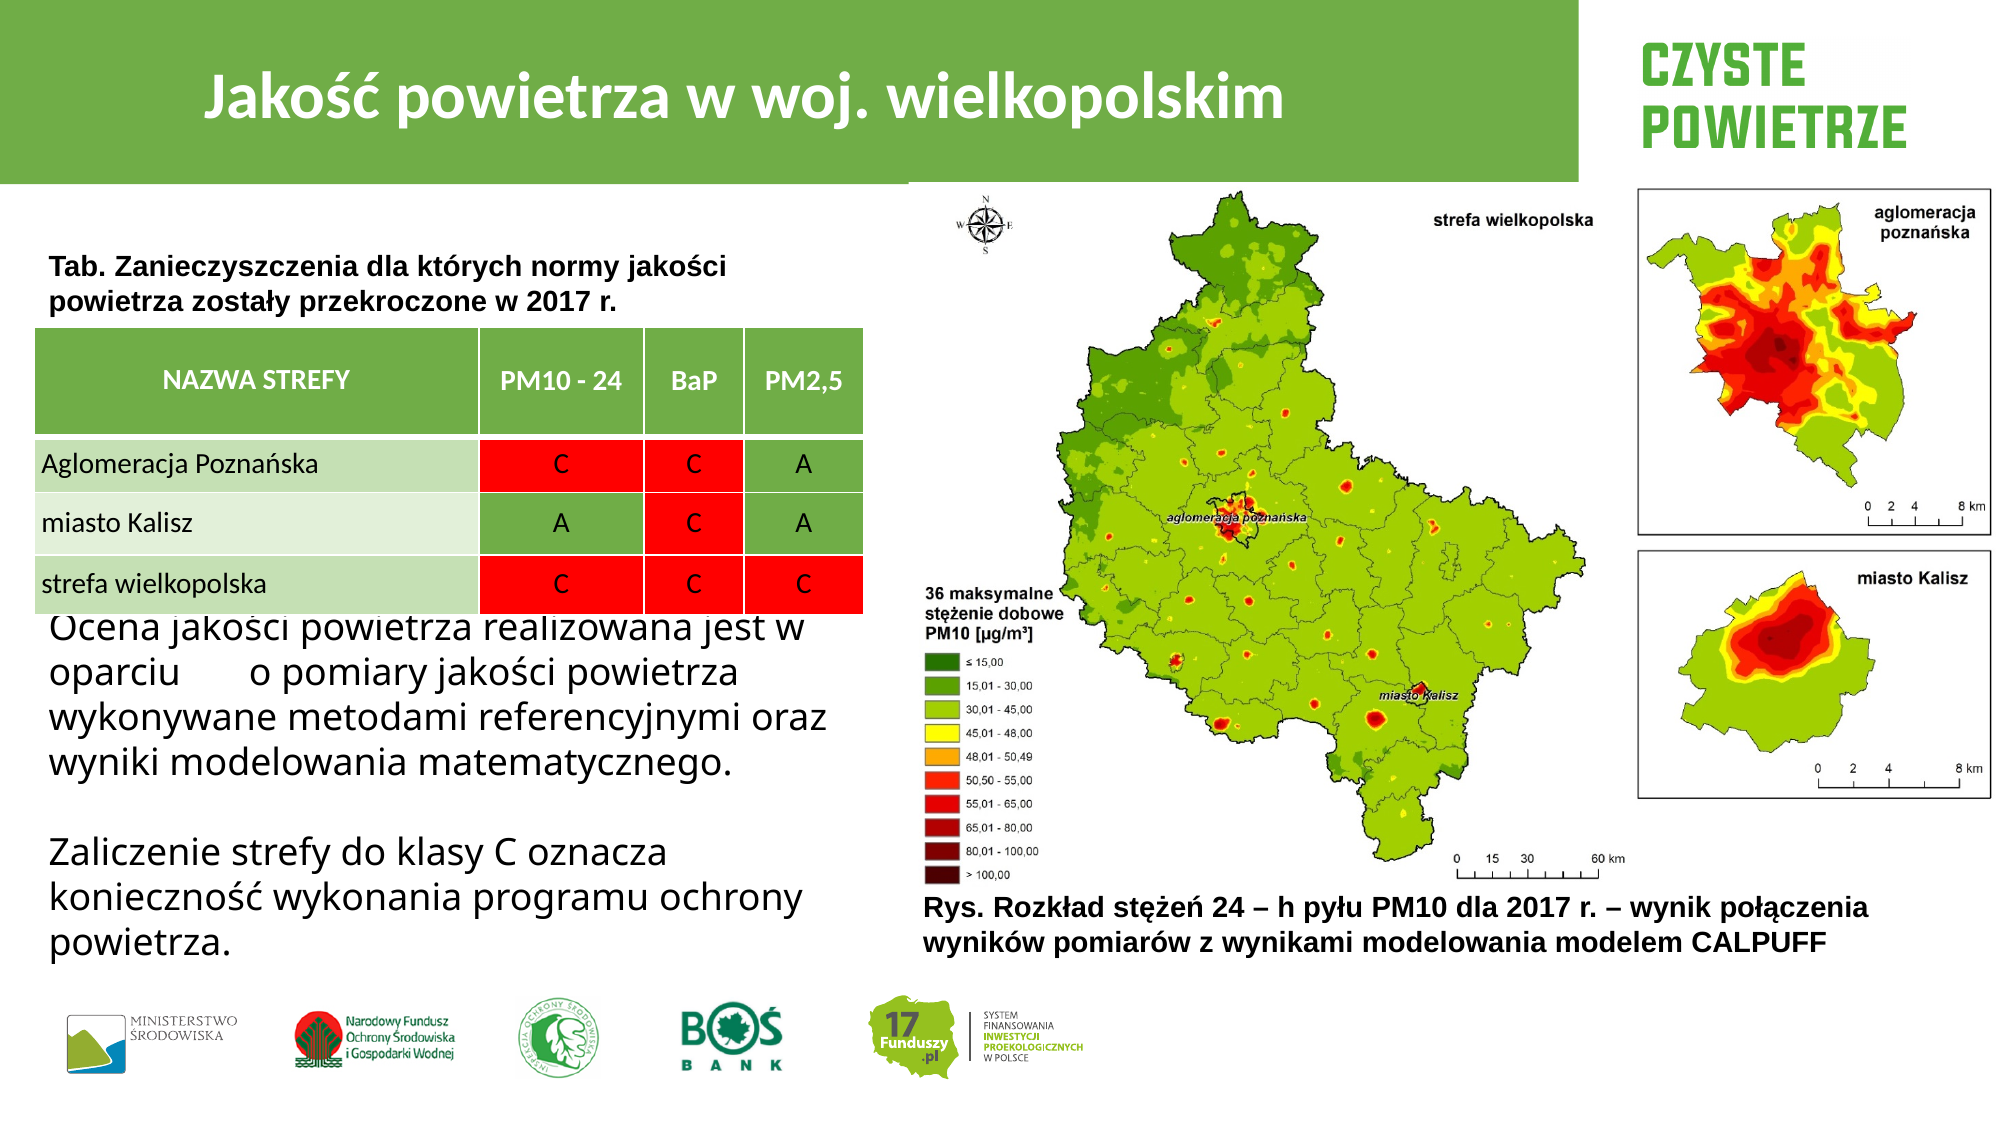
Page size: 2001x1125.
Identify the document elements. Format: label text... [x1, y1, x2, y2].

text_box Ocena jakości powietrza realizowana jest w oparciu o pomiary jakości powietrza wykonywane metodami referencyjnymi oraz wyniki modelowania matematycznego. Zaliczenie strefy do klasy C oznacza konieczność wykonania programu ochrony powietrza. [33, 595, 879, 971]
table_cell A [480, 493, 643, 554]
picture [291, 1000, 462, 1083]
table_cell A [745, 440, 863, 492]
picture [908, 182, 2000, 905]
table_header NAZWA STREFY [35, 328, 478, 434]
text_box Rys. Rozkład stężeń 24 – h pyłu PM10 dla 2017 r. – wynik połączenia wyników pomiarów z wynikami modelowania modelem CALPUFF [908, 905, 1990, 966]
table_cell C [645, 556, 743, 614]
table_cell C [480, 440, 643, 492]
table_cell C [645, 440, 743, 492]
text_box Jakość powietrza w woj. wielkopolskim [189, 26, 1490, 169]
table_cell Aglomeracja Poznańska [35, 440, 478, 492]
table_cell C [480, 556, 643, 614]
table_cell miasto Kalisz [35, 493, 478, 554]
text_box Tab. Zanieczyszczenia dla których normy jakości powietrza zostały przekroczone w 2017 r. [33, 240, 855, 325]
table_cell strefa wielkopolska [35, 556, 478, 614]
table_header PM10 - 24 [480, 328, 643, 434]
picture [655, 992, 815, 1083]
table_cell A [745, 493, 863, 554]
table_cell C [745, 556, 863, 614]
picture [515, 996, 601, 1079]
table_cell C [645, 493, 743, 554]
table_header BaP [645, 328, 743, 434]
table_header PM2,5 [745, 328, 863, 434]
